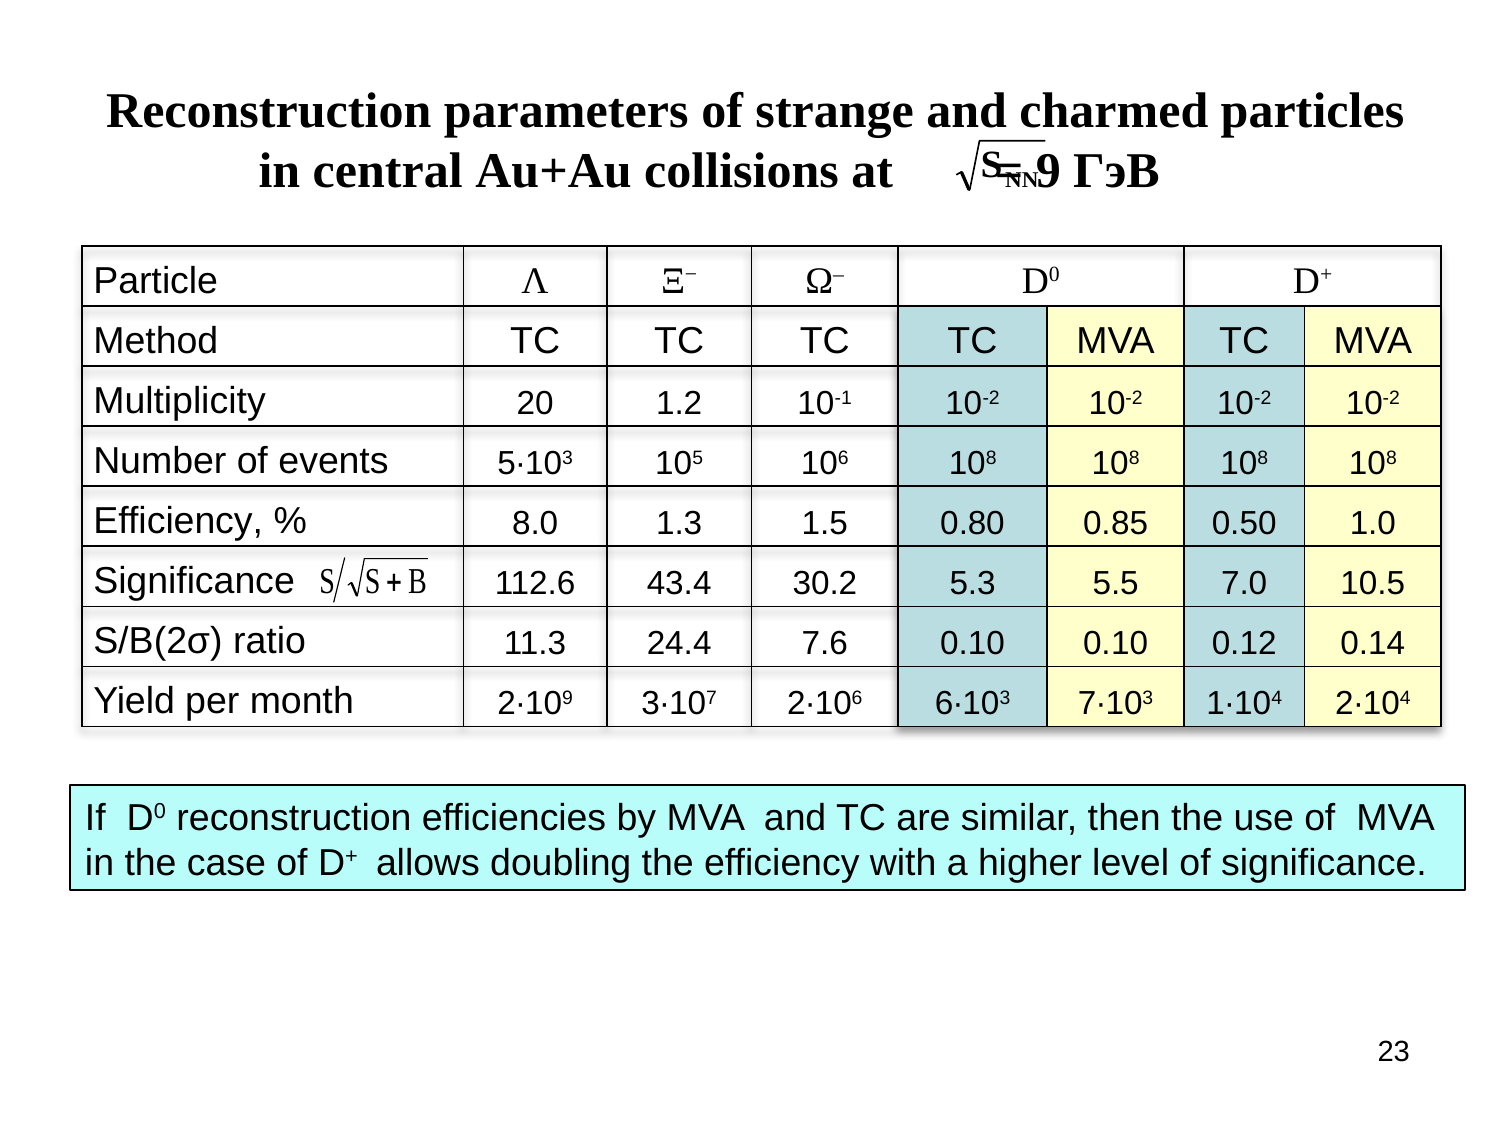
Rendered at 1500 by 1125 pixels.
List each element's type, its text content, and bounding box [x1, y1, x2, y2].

table_cell 108 [1185, 427, 1304, 485]
table_cell 30.2 [752, 547, 897, 606]
table_cell 8.0 [464, 487, 606, 545]
table_cell 0.10 [1048, 607, 1183, 666]
table_cell 106 [752, 427, 897, 485]
table_cell Multiplicity [83, 367, 463, 425]
table_cell 7∙103 [1048, 667, 1183, 726]
table_header D0 [899, 247, 1183, 305]
table_cell 0.12 [1185, 607, 1304, 666]
table_header Ξ− [608, 247, 751, 305]
table_cell 0.50 [1185, 487, 1304, 545]
table_cell 10-2 [899, 367, 1046, 425]
table_cell 10-2 [1185, 367, 1304, 425]
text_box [316, 550, 434, 609]
table_cell 108 [1305, 427, 1440, 485]
table_cell 2∙109 [464, 667, 606, 726]
table_cell 0.85 [1048, 487, 1183, 545]
table_header Particle [83, 247, 463, 305]
table_cell 1.5 [752, 487, 897, 545]
table_cell 0.14 [1305, 607, 1440, 666]
text_box Reconstruction parameters of strange and charmed particles in central Au+Au collisions at = 9 ГэВ [46, 70, 1477, 205]
table_cell 6∙103 [899, 667, 1046, 726]
table_cell TC [608, 307, 751, 365]
table_cell Number of events [83, 427, 463, 485]
table_header D+ [1185, 247, 1440, 305]
table_cell 2∙104 [1305, 667, 1440, 726]
table_cell 10-1 [752, 367, 897, 425]
table_cell 1.0 [1305, 487, 1440, 545]
text_box If D0 reconstruction efficiencies by MVA and TC are similar, then the use of MVA in the case of D+ allows doubling the efficiency with a higher level of significance. [70, 785, 1465, 890]
table_cell 5.5 [1048, 547, 1183, 606]
table_cell 2∙106 [752, 667, 897, 726]
table_header Λ [464, 247, 606, 305]
table_cell 43.4 [608, 547, 751, 606]
table_cell 1.2 [608, 367, 751, 425]
table_cell MVA [1305, 307, 1440, 365]
table_cell 7.6 [752, 607, 897, 666]
table_cell 20 [464, 367, 606, 425]
table_cell 7.0 [1185, 547, 1304, 606]
table_cell 10-2 [1305, 367, 1440, 425]
table_header Ω– [752, 247, 897, 305]
table_cell TC [1185, 307, 1304, 365]
table_cell 5∙103 [464, 427, 606, 485]
table_cell 112.6 [464, 547, 606, 606]
table_cell 108 [1048, 427, 1183, 485]
table_cell Significance [83, 547, 463, 606]
table_cell 0.10 [899, 607, 1046, 666]
table_cell 1.3 [608, 487, 751, 545]
table_cell 1∙104 [1185, 667, 1304, 726]
table_cell 108 [899, 427, 1046, 485]
table_cell 24.4 [608, 607, 751, 666]
table_cell MVA [1048, 307, 1183, 365]
table_cell S/B(2σ) ratio [83, 607, 463, 666]
table_cell Method [83, 307, 463, 365]
table_cell Efficiency, % [83, 487, 463, 545]
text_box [948, 132, 1055, 201]
table_cell 10.5 [1305, 547, 1440, 606]
table_cell 105 [608, 427, 751, 485]
slide_number 23 [1074, 1024, 1426, 1103]
table_cell 10-2 [1048, 367, 1183, 425]
table_cell Yield per month [83, 667, 463, 726]
table_cell TC [464, 307, 606, 365]
table_cell 5.3 [899, 547, 1046, 606]
table_cell 11.3 [464, 607, 606, 666]
table_cell TC [899, 307, 1046, 365]
table_cell 0.80 [899, 487, 1046, 545]
table_cell TC [752, 307, 897, 365]
table_cell 3∙107 [608, 667, 751, 726]
